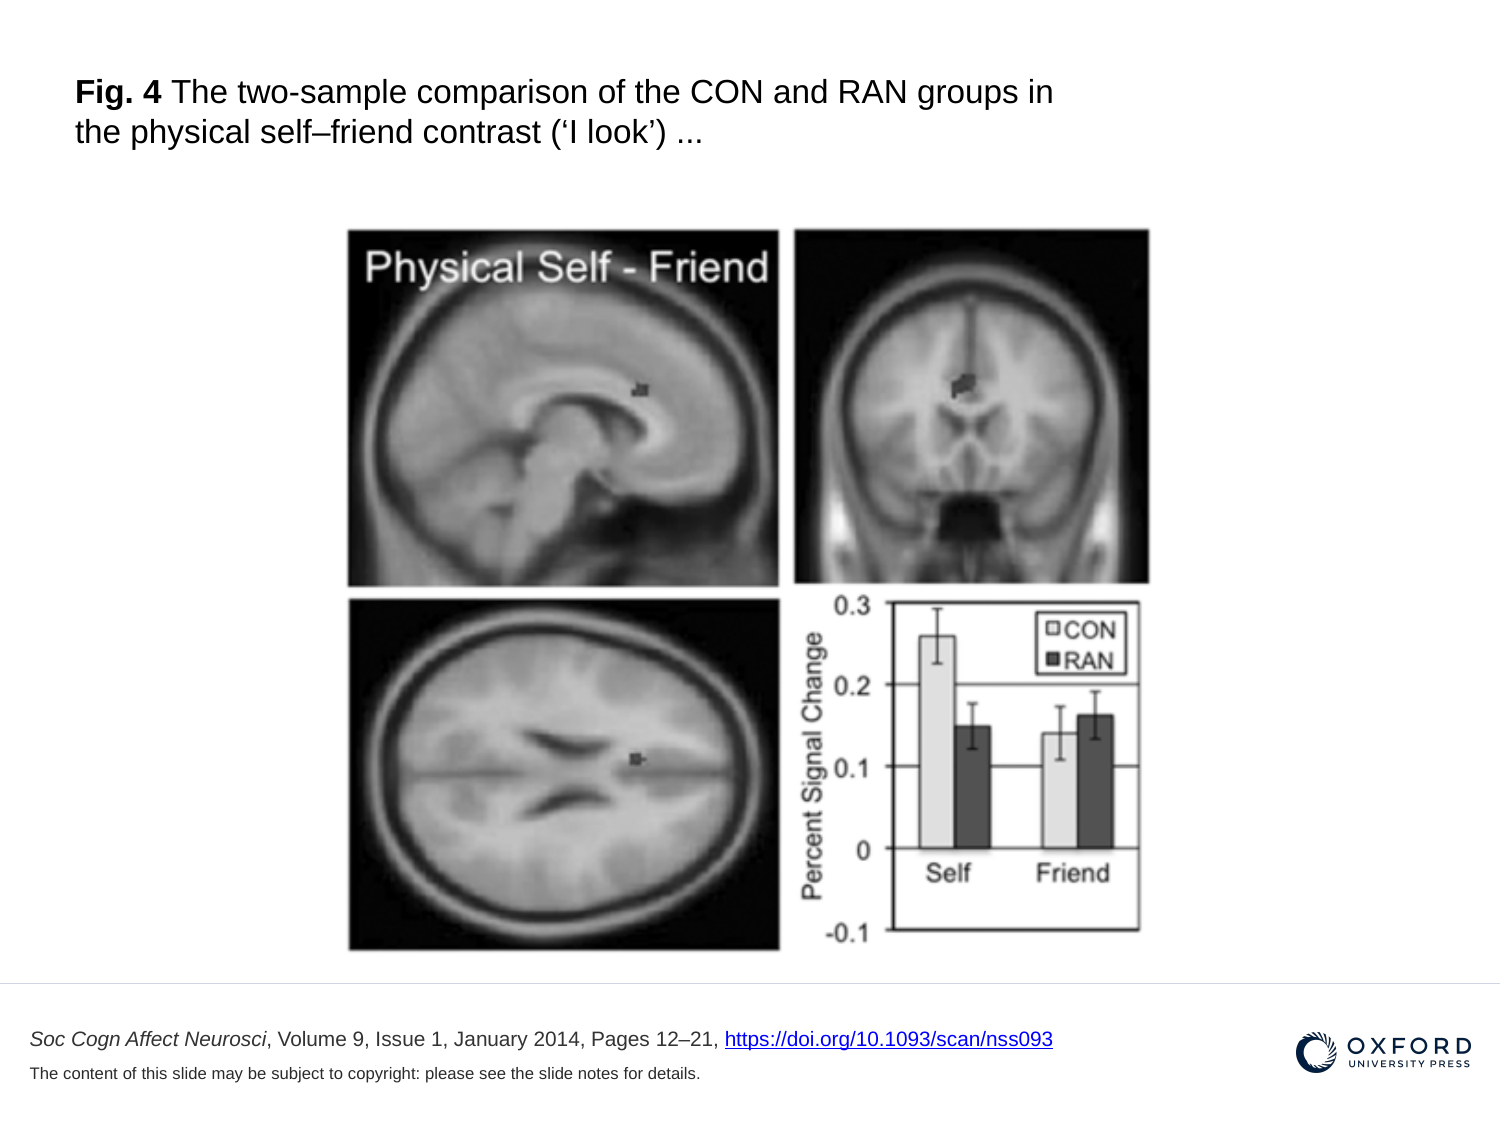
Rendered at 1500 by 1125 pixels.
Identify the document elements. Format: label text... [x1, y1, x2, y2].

title Fig. 4 The two-sample comparison of the CON and RAN groups in the physical self–friend contrast (‘I look’) ... [75, 69, 1078, 171]
picture [1296, 1032, 1471, 1073]
picture [343, 224, 1155, 957]
footer Soc Cogn Affect Neurosci, Volume 9, Issue 1, January 2014, Pages 12–21, https://doi.org/10.1093/scan/nss093 The content of this slide may be subject to copyright: please see the slide notes for details. [0, 983, 1260, 1125]
